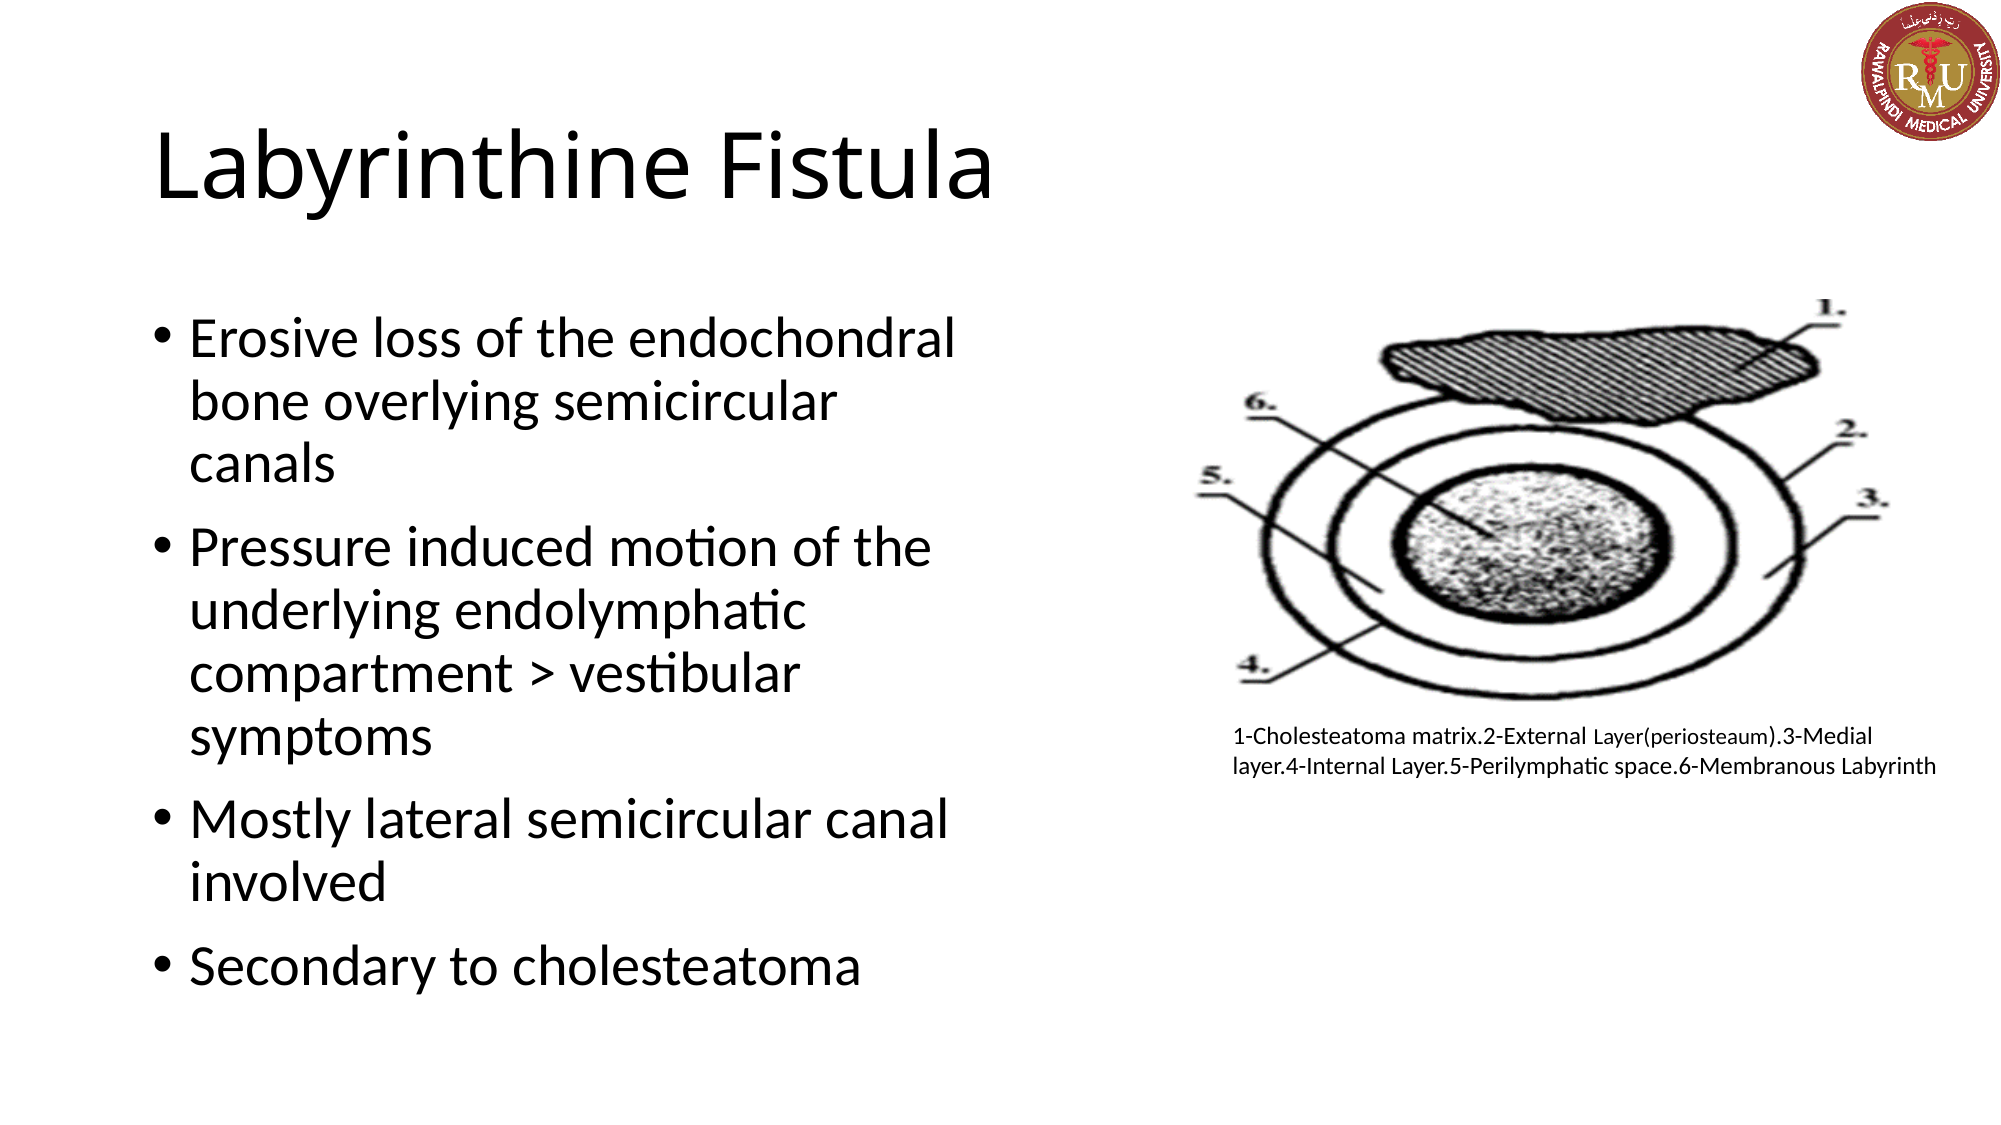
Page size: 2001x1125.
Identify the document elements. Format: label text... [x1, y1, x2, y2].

title Labyrinthine Fistula [137, 59, 1863, 278]
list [1182, 299, 1968, 713]
picture [1853, 2, 2000, 141]
text_box 1-Cholesteatoma matrix.2-External Layer(periosteaum).3-Medial layer.4-Internal Layer.5-Perilymphatic space.6-Membranous Labyrinth [1217, 713, 1956, 787]
list Erosive loss of the endochondral bone overlying semicircular canals Pressure induced motion of the underlying endolymphatic compartment > vestibular symptoms Mostly lateral semicircular canal involved Secondary to cholesteatoma [137, 299, 988, 1014]
